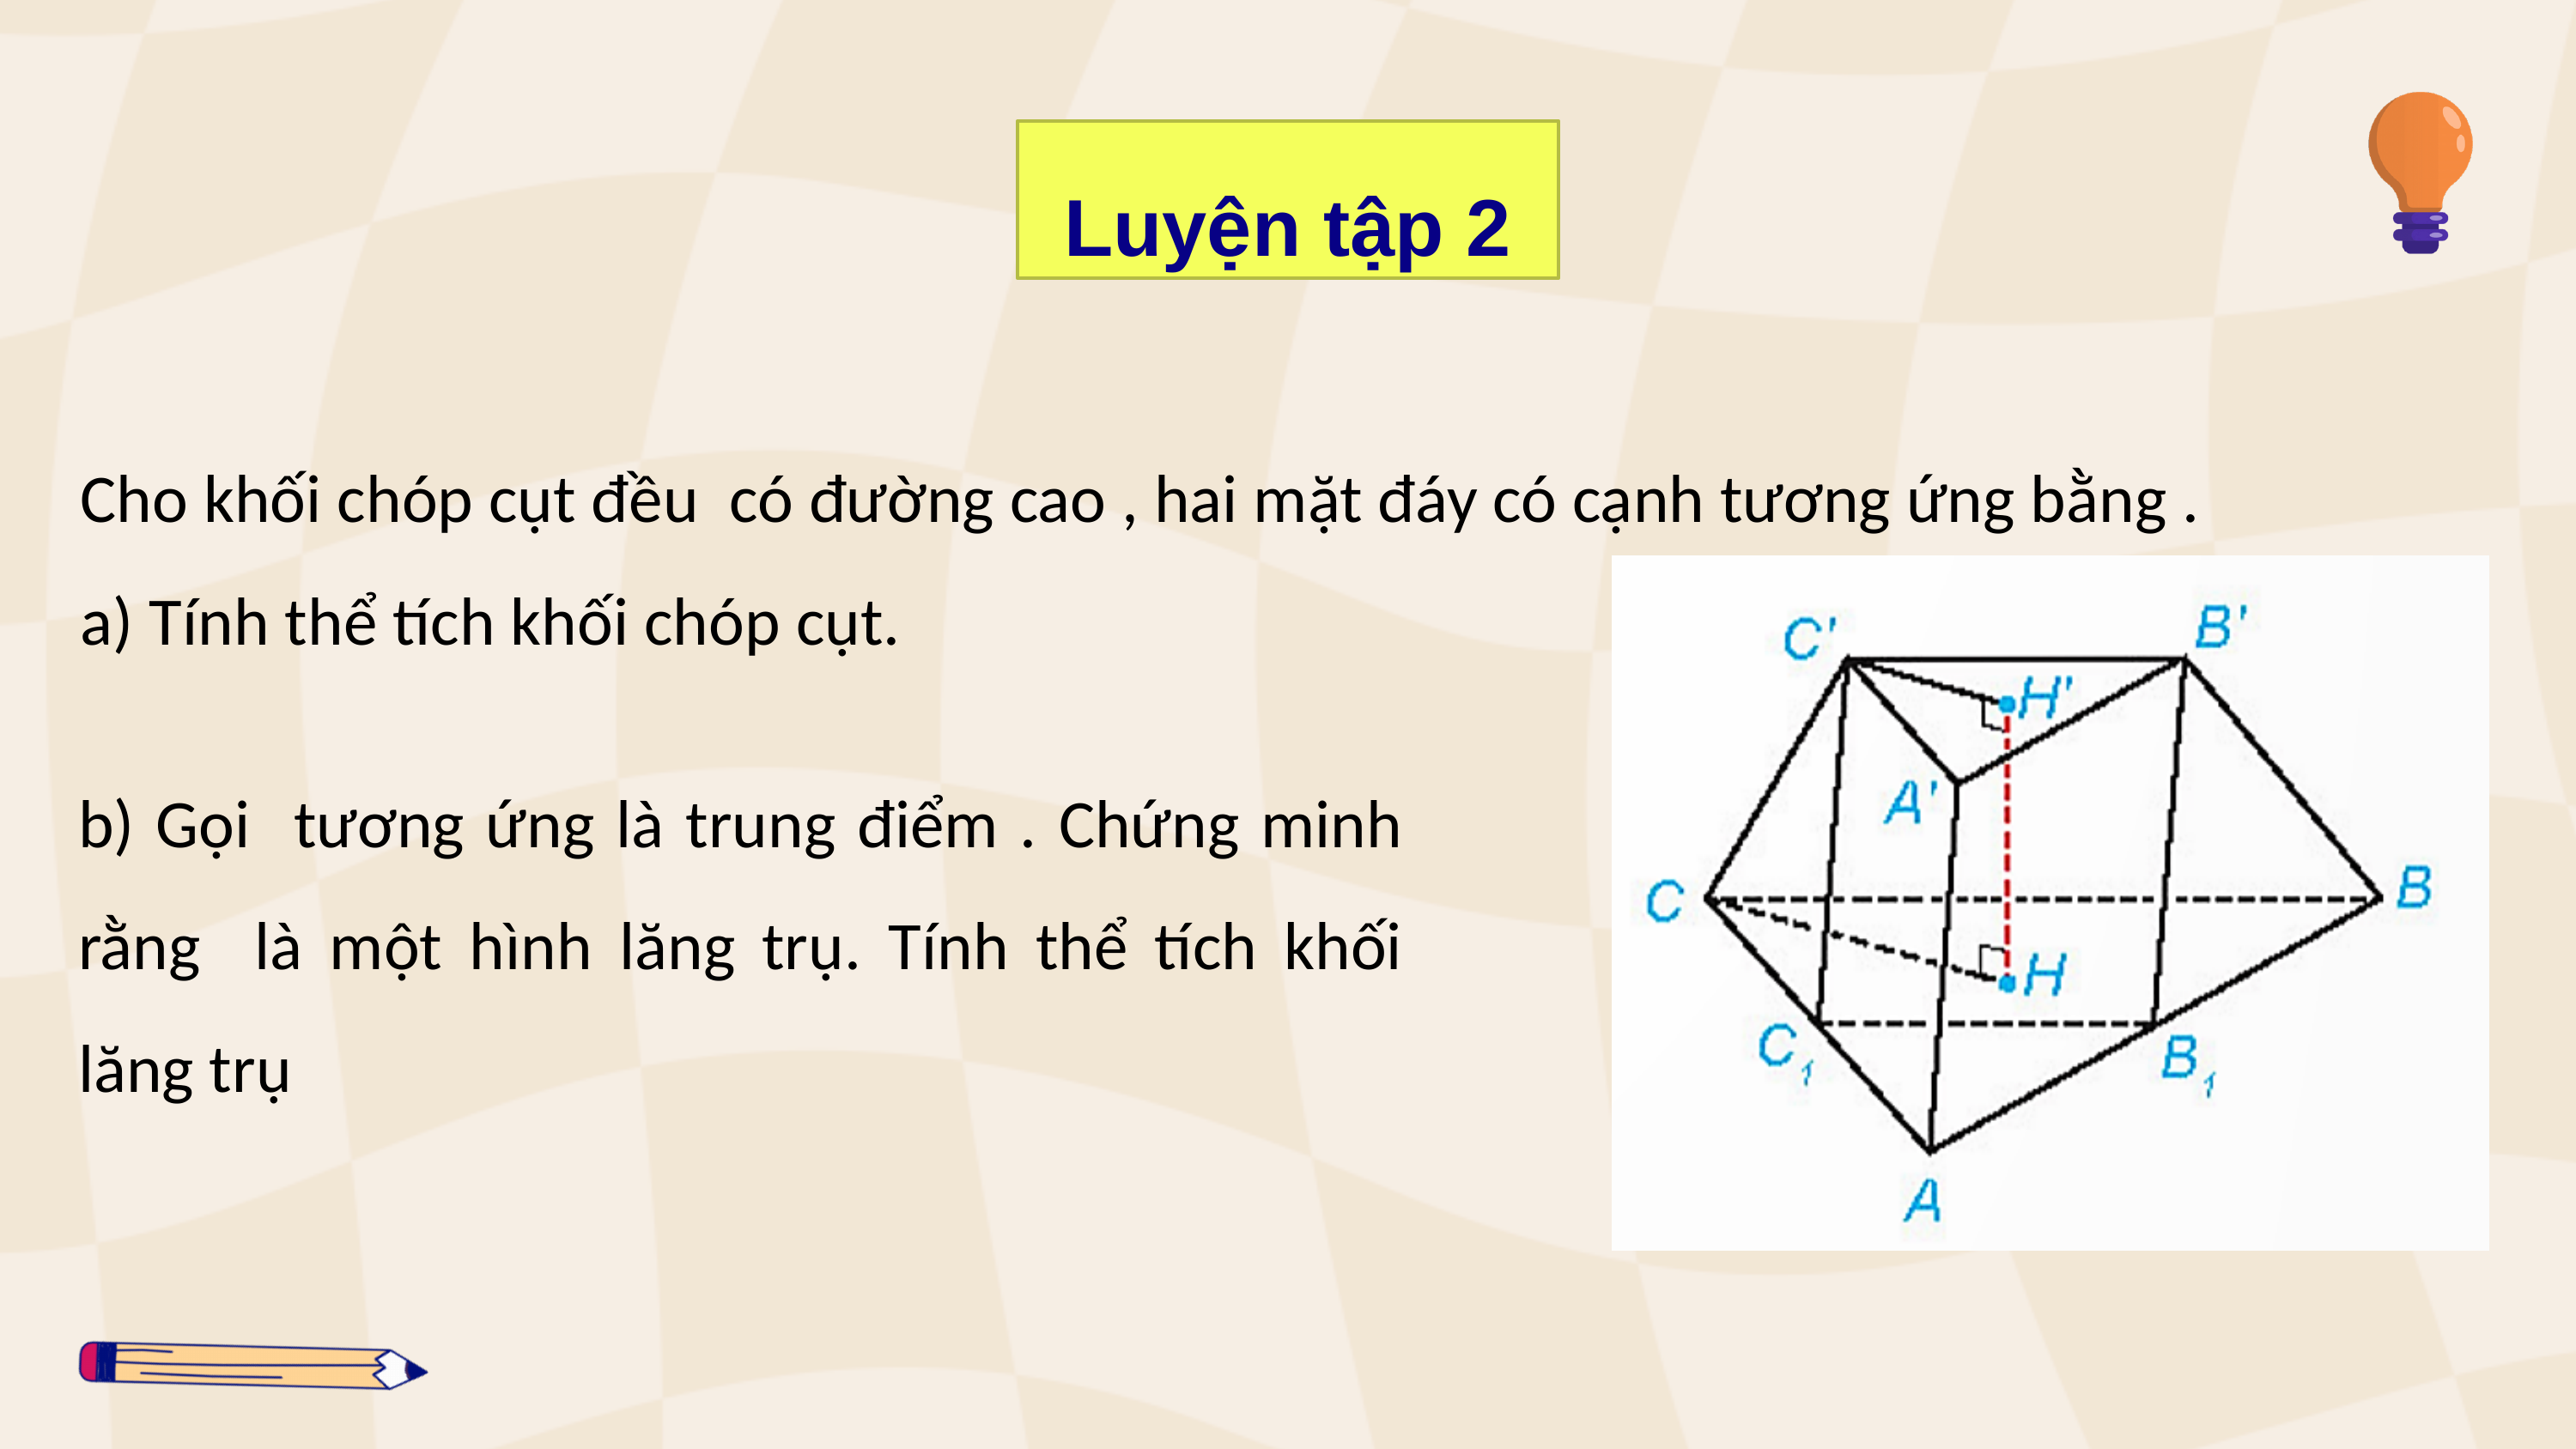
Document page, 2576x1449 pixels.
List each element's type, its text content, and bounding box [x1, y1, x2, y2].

picture [1611, 555, 2490, 1251]
text_box [0, 0, 2576, 1449]
picture [2275, 26, 2556, 306]
text_box Luyện tập 2 [1018, 120, 1558, 279]
picture [67, 1187, 428, 1449]
